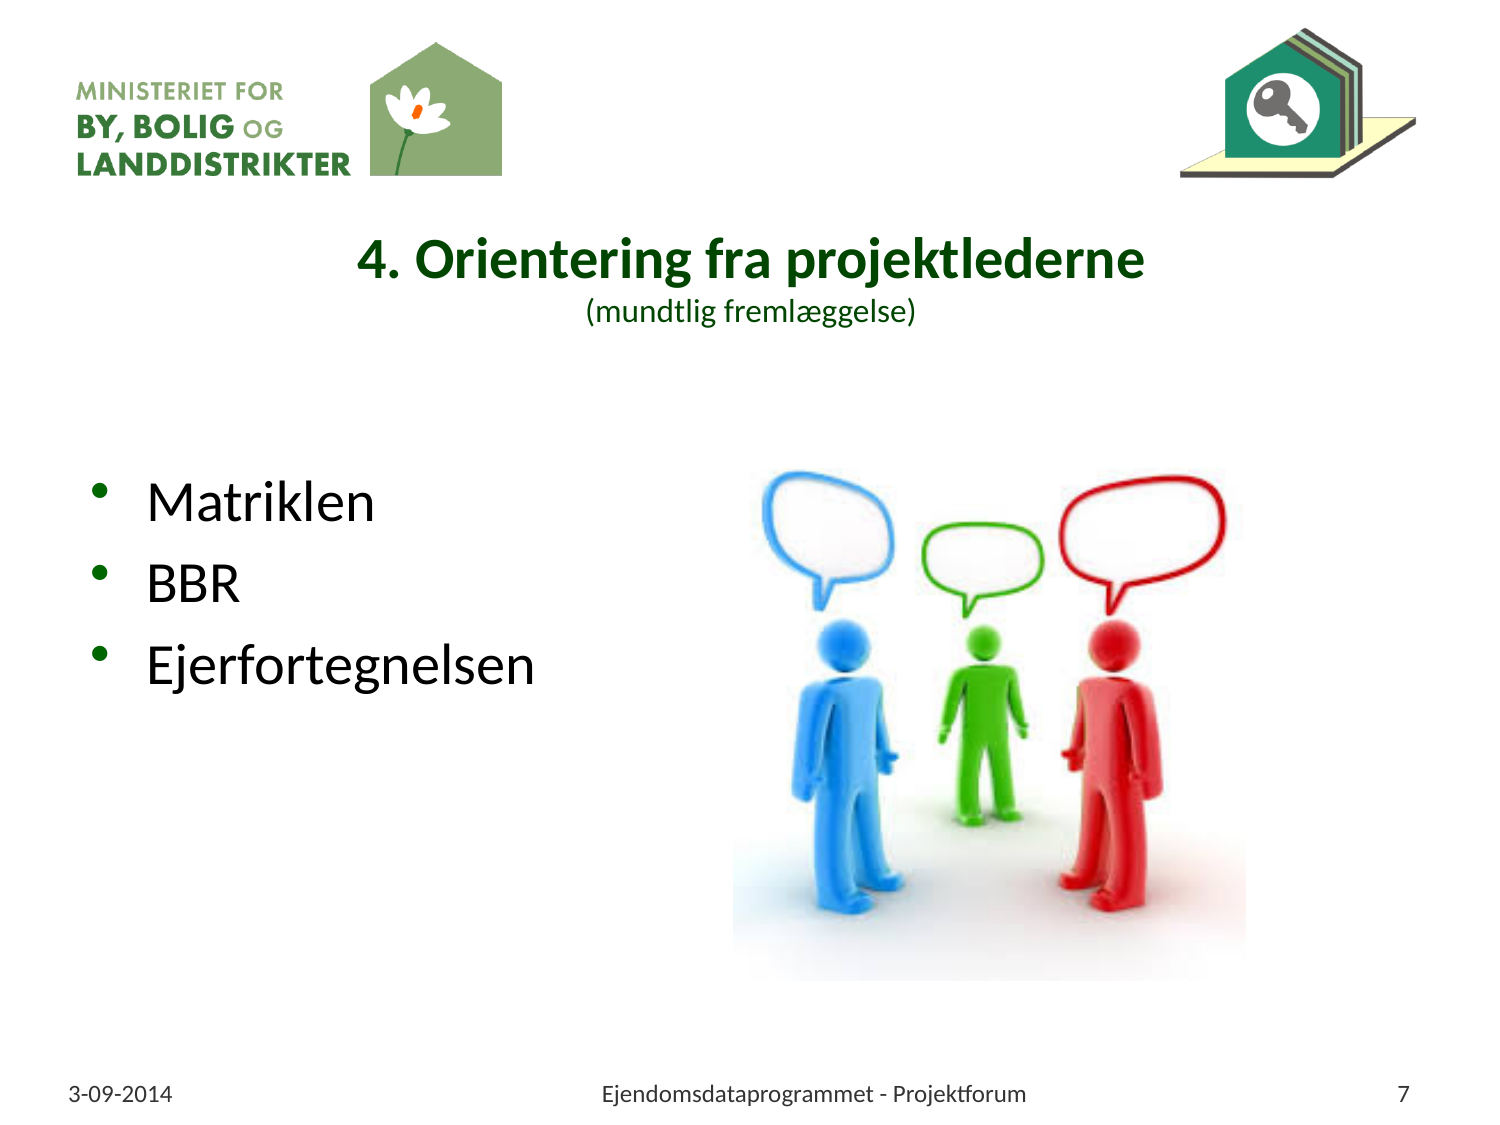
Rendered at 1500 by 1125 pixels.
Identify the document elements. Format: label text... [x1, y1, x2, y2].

picture [733, 468, 1246, 981]
picture [76, 42, 502, 176]
title 4. Orientering fra projektlederne (mundtlig fremlæggelse) [76, 262, 1427, 357]
picture [1177, 20, 1424, 181]
list Matriklen BBR Ejerfortegnelsen [75, 373, 1425, 1035]
slide_number 7 [1316, 1070, 1425, 1094]
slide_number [53, 1070, 348, 1094]
footer Ejendomsdataprogrammet - Projektforum [348, 1070, 1282, 1094]
